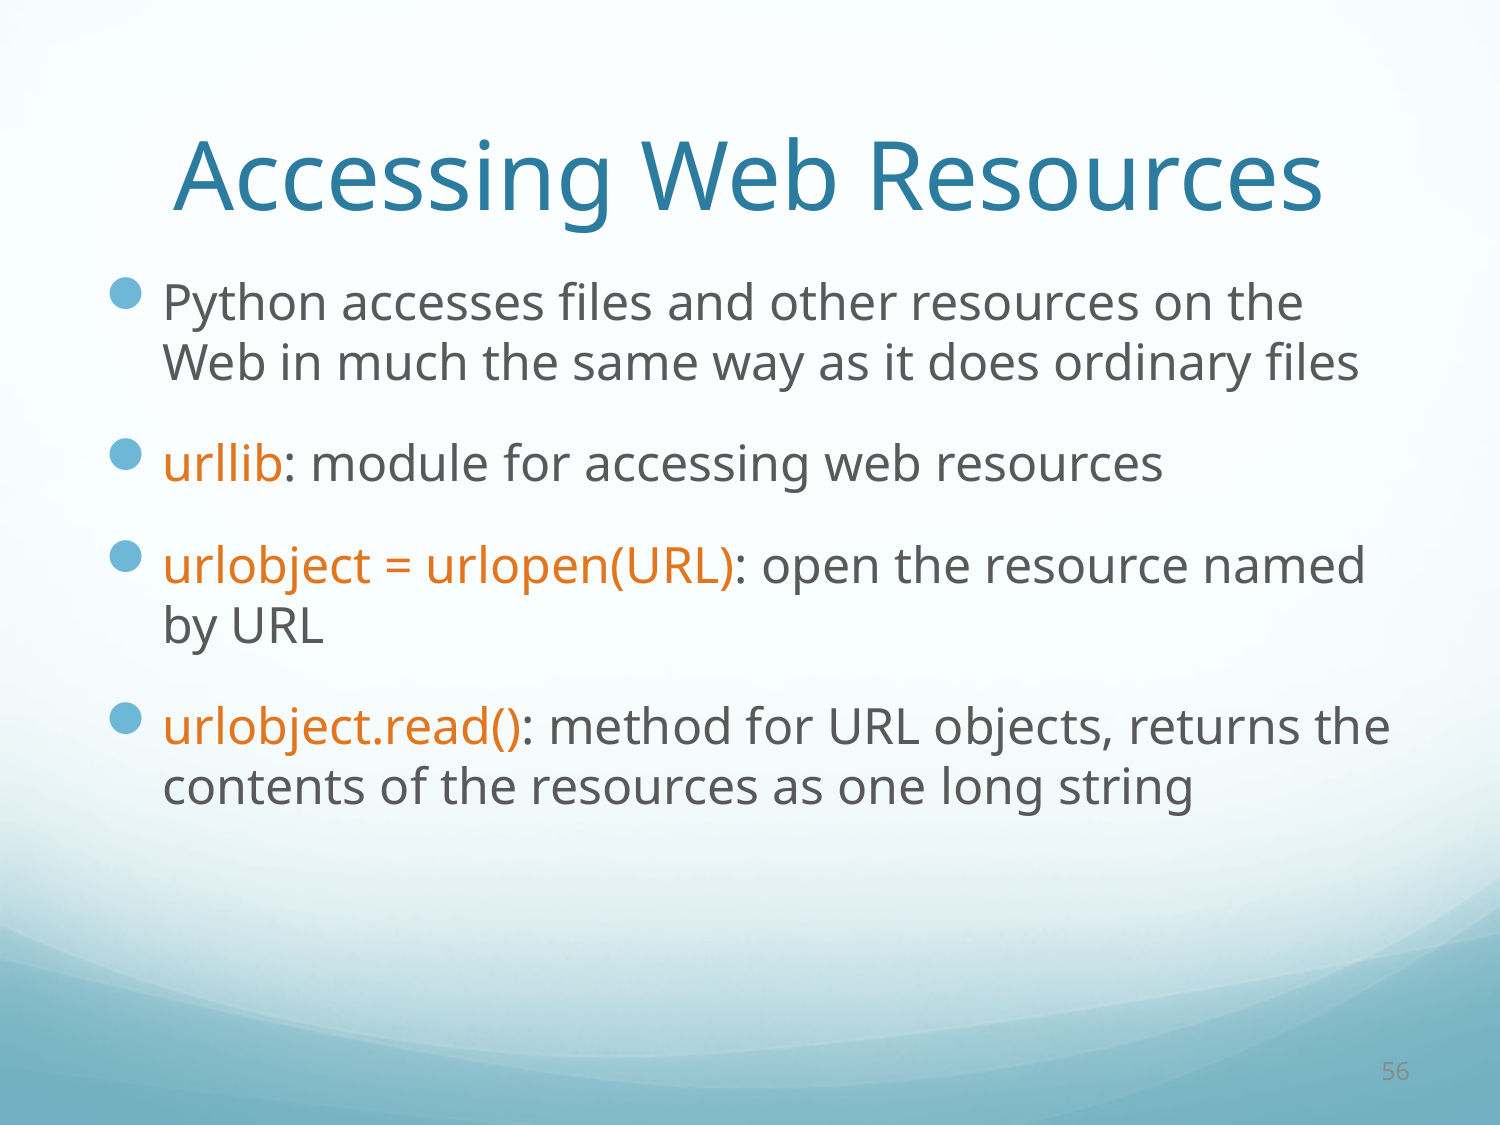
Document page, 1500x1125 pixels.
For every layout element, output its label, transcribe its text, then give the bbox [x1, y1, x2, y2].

list Python accesses files and other resources on the Web in much the same way as it does ordinary files urllib: module for accessing web resources urlobject = urlopen(URL): open the resource named by URL urlobject.read(): method for URL objects, returns the contents of the resources as one long string [90, 262, 1410, 975]
slide_number 56 [1074, 1042, 1425, 1103]
title Accessing Web Resources [90, 17, 1410, 237]
